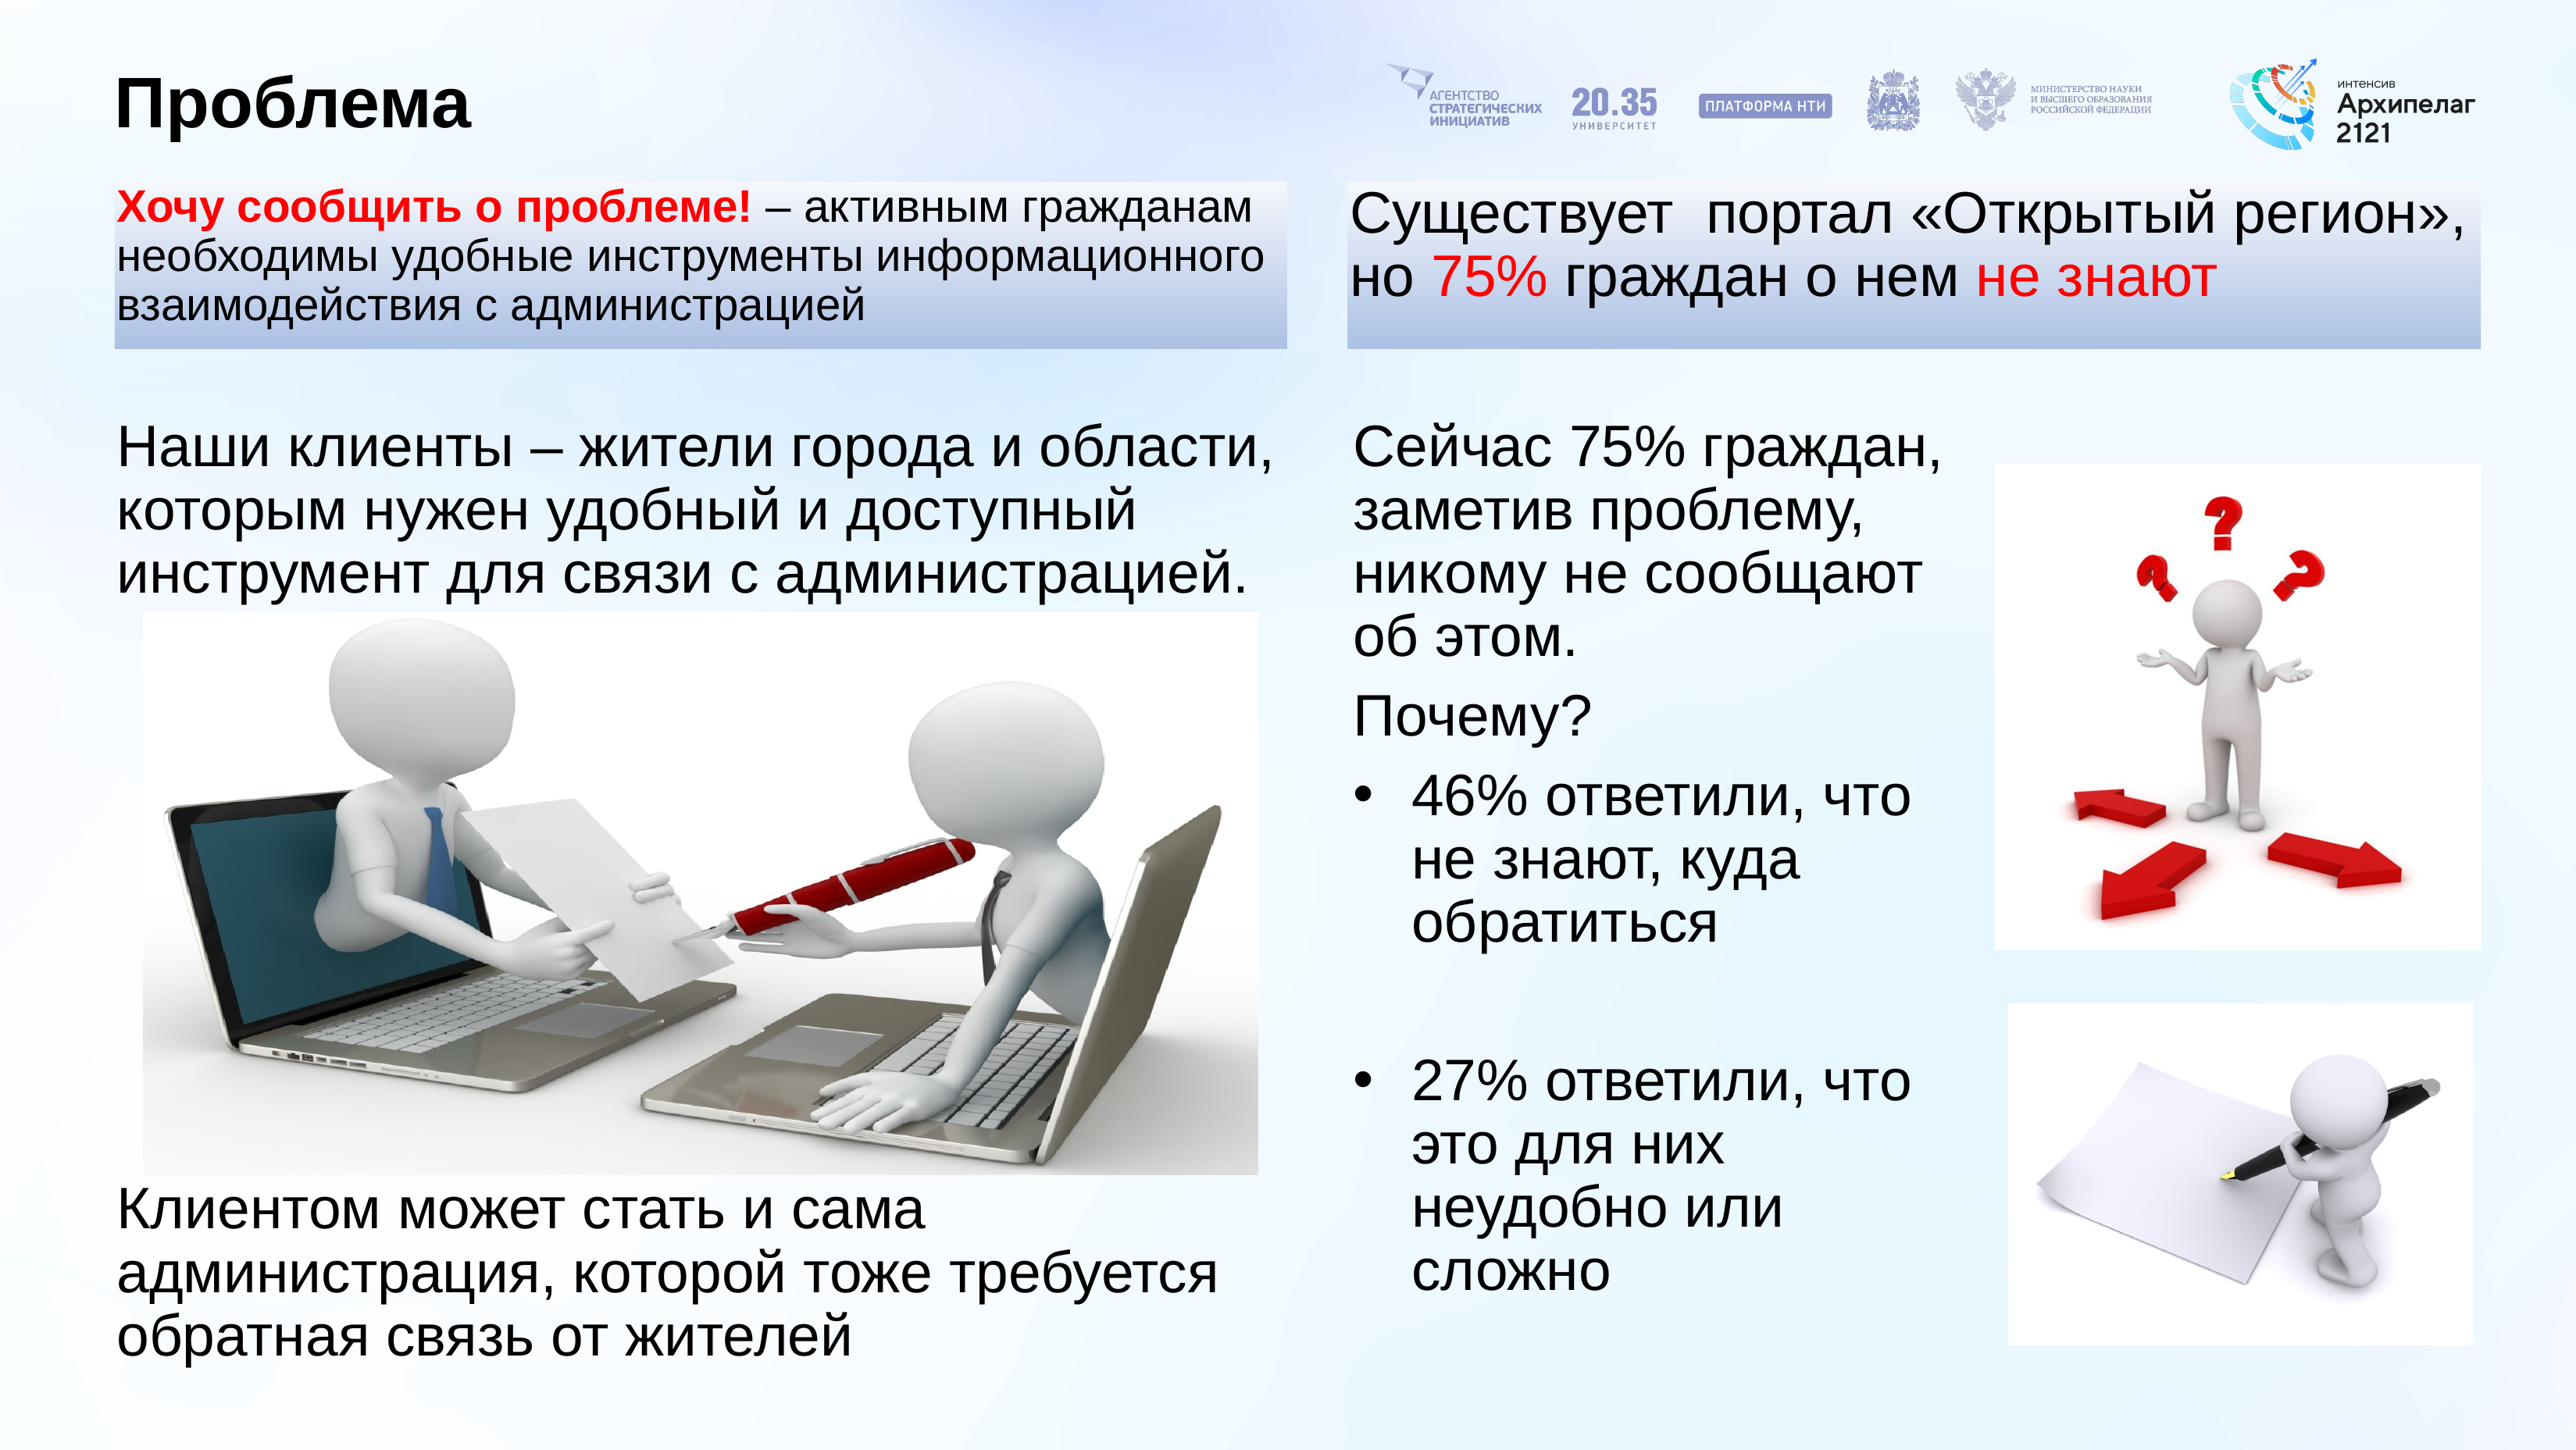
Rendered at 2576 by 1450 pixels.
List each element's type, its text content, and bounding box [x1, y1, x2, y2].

list Наши клиенты – жители города и области, которым нужен удобный и доступный инструмент для связи с администрацией. Клиентом может стать и сама администрация, которой тоже требуется обратная связь от жителей [114, 415, 1287, 1384]
list Хочу сообщить о проблеме! – активным гражданам необходимы удобные инструменты информационного взаимодействия с администрацией [114, 183, 1287, 349]
list Существует портал «Открытый регион», но 75% граждан о нем не знают [1347, 182, 2481, 349]
list Сейчас 75% граждан, заметив проблему, никому не сообщают об этом. Почему? 46% ответили, что не знают, куда обратиться 27% ответили, что это для них неудобно или сложно [1350, 415, 1946, 1345]
title Проблема [114, 66, 1363, 183]
picture [0, 0, 2576, 1450]
